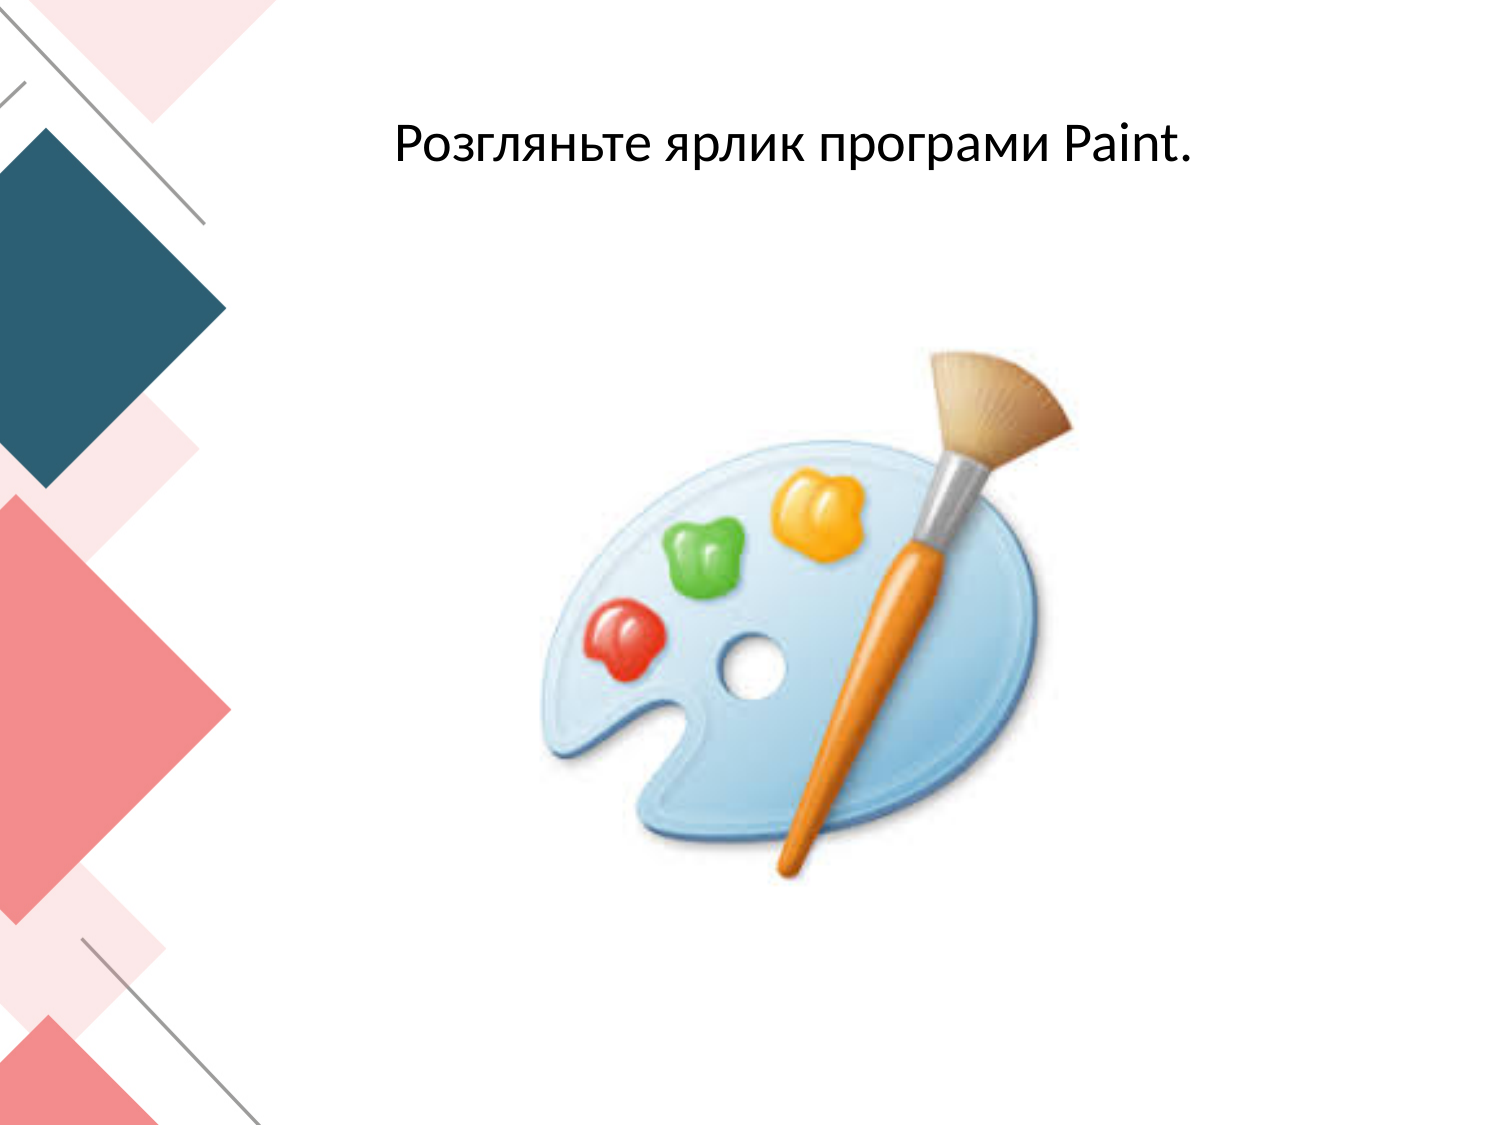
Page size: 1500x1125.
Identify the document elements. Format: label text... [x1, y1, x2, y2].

text_box Розгляньте ярлик програми Paint. [253, 87, 1334, 181]
picture [0, 0, 1500, 1125]
